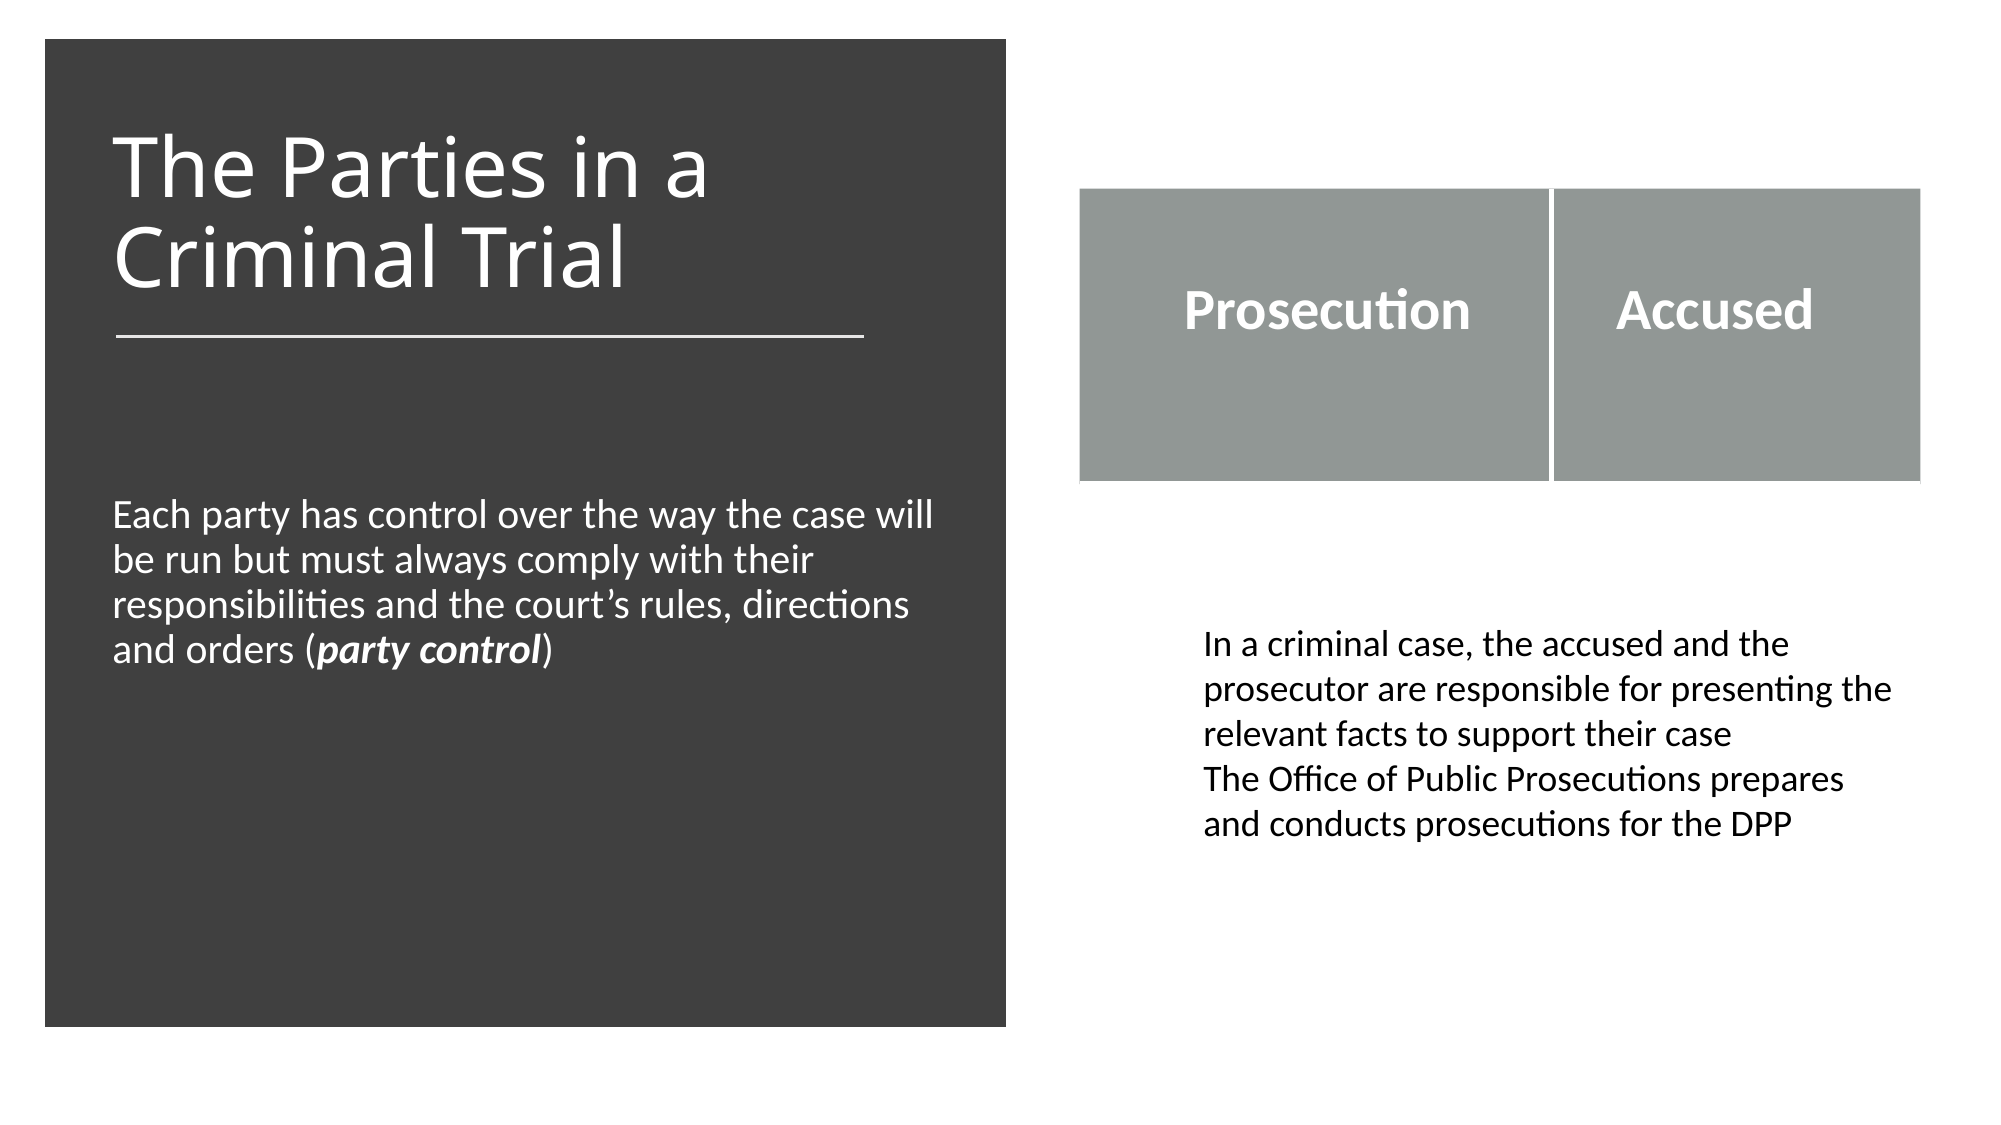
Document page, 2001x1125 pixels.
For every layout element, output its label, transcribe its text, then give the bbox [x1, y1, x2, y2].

table_header Prosecution [1080, 189, 1549, 481]
title The Parties in a Criminal Trial [97, 105, 957, 326]
table_header Accused [1554, 189, 1920, 481]
text_box In a criminal case, the accused and the prosecutor are responsible for presenting the relevant facts to support their case The Office of Public Prosecutions prepares and conducts prosecutions for the DPP [1188, 611, 1921, 852]
text_box [54, 49, 997, 1018]
list Each party has control over the way the case will be run but must always comply with their responsibilities and the court’s rules, directions and orders (party control) [97, 348, 957, 967]
